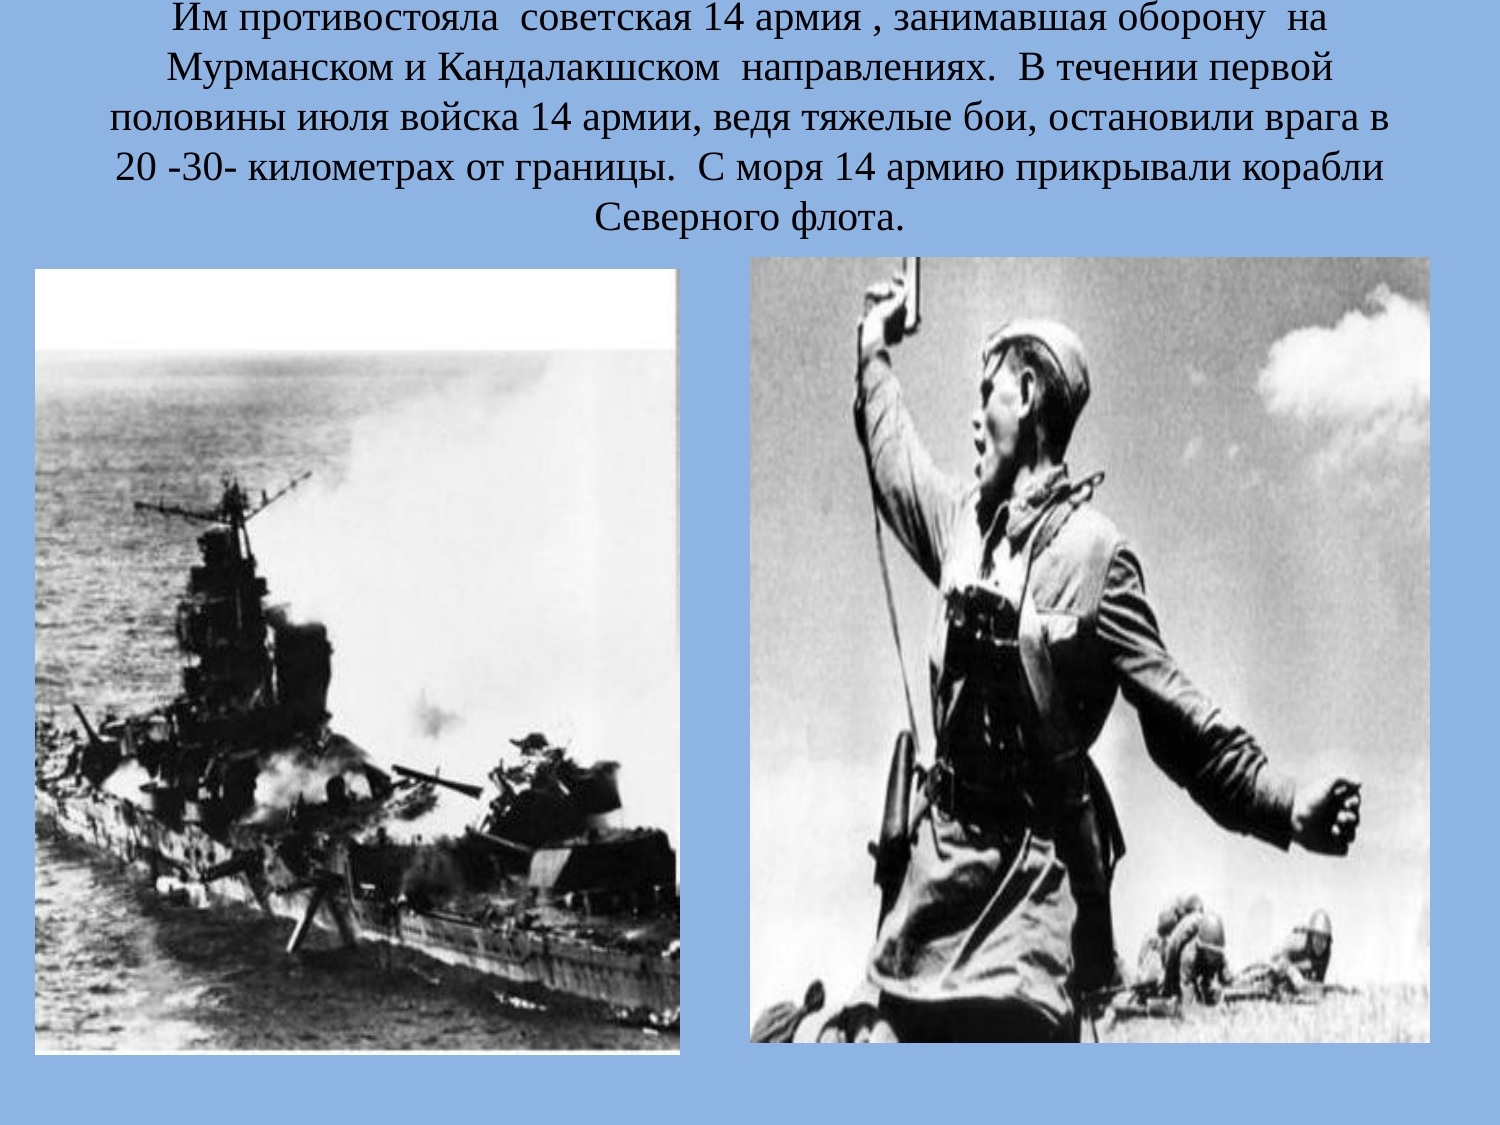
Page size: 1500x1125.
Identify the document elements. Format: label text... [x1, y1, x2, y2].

title Им противостояла советская 14 армия , занимавшая оборону на Мурманском и Кандалакшском направлениях. В течении первой половины июля войска 14 армии, ведя тяжелые бои, остановили врага в 20 -30- километрах от границы. С моря 14 армию прикрывали корабли Северного флота. [75, 45, 1425, 233]
picture [749, 257, 1430, 1044]
picture [34, 269, 680, 1055]
